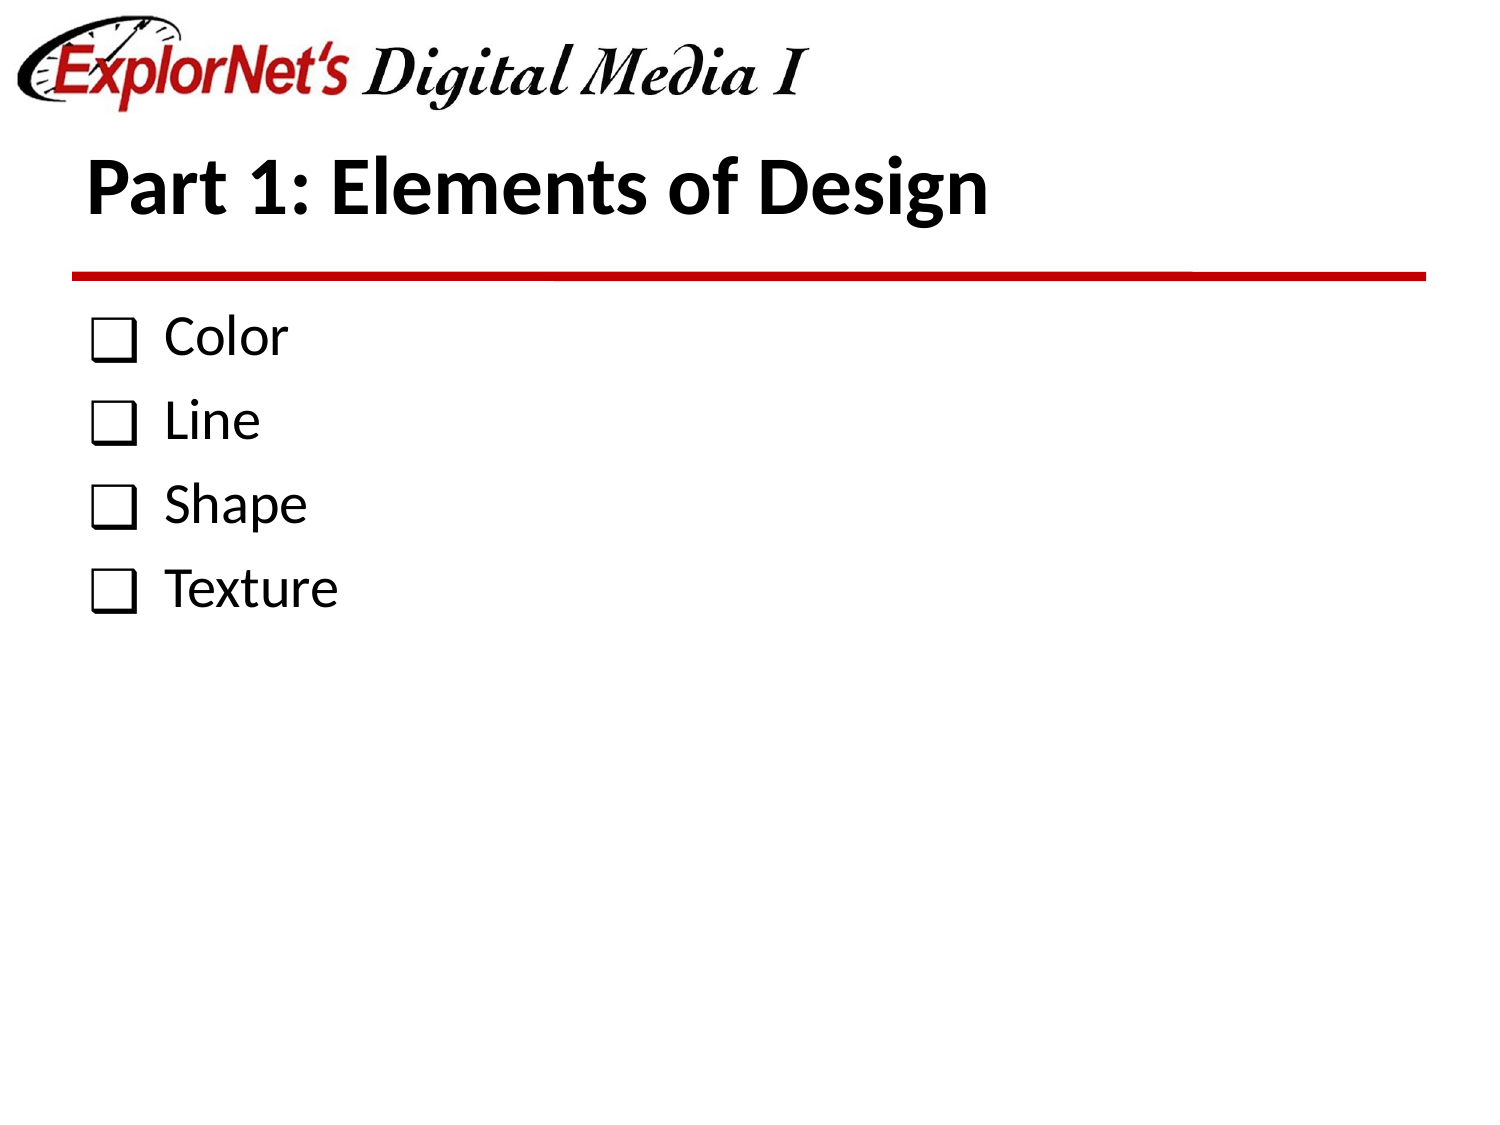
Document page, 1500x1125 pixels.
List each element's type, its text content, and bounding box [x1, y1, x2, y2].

title Part 1: Elements of Design [71, 120, 1429, 255]
picture [13, 11, 1500, 131]
list Color Line Shape Texture [73, 298, 1424, 1011]
